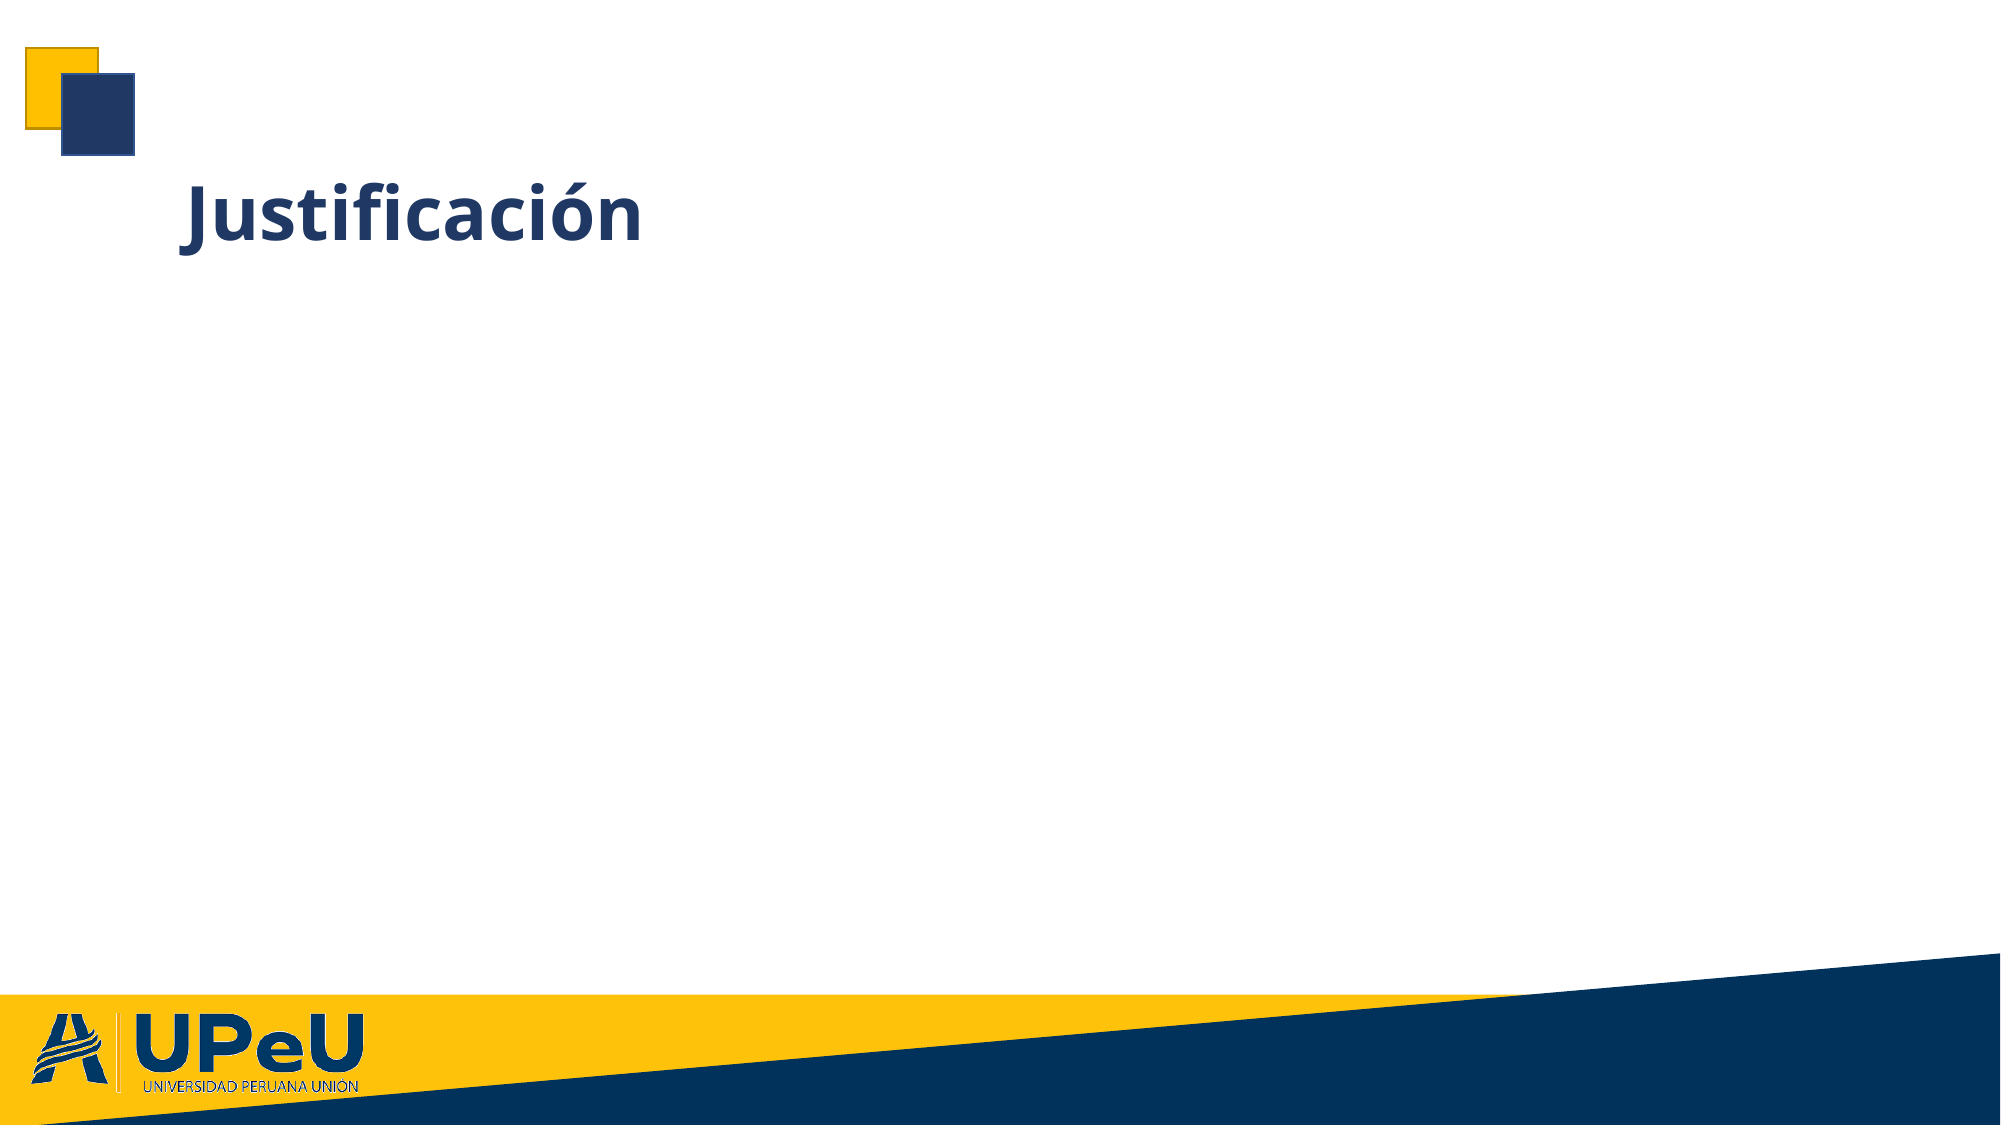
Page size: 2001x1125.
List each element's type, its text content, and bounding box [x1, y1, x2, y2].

title Justificación [170, 154, 1863, 278]
picture [25, 1003, 374, 1105]
